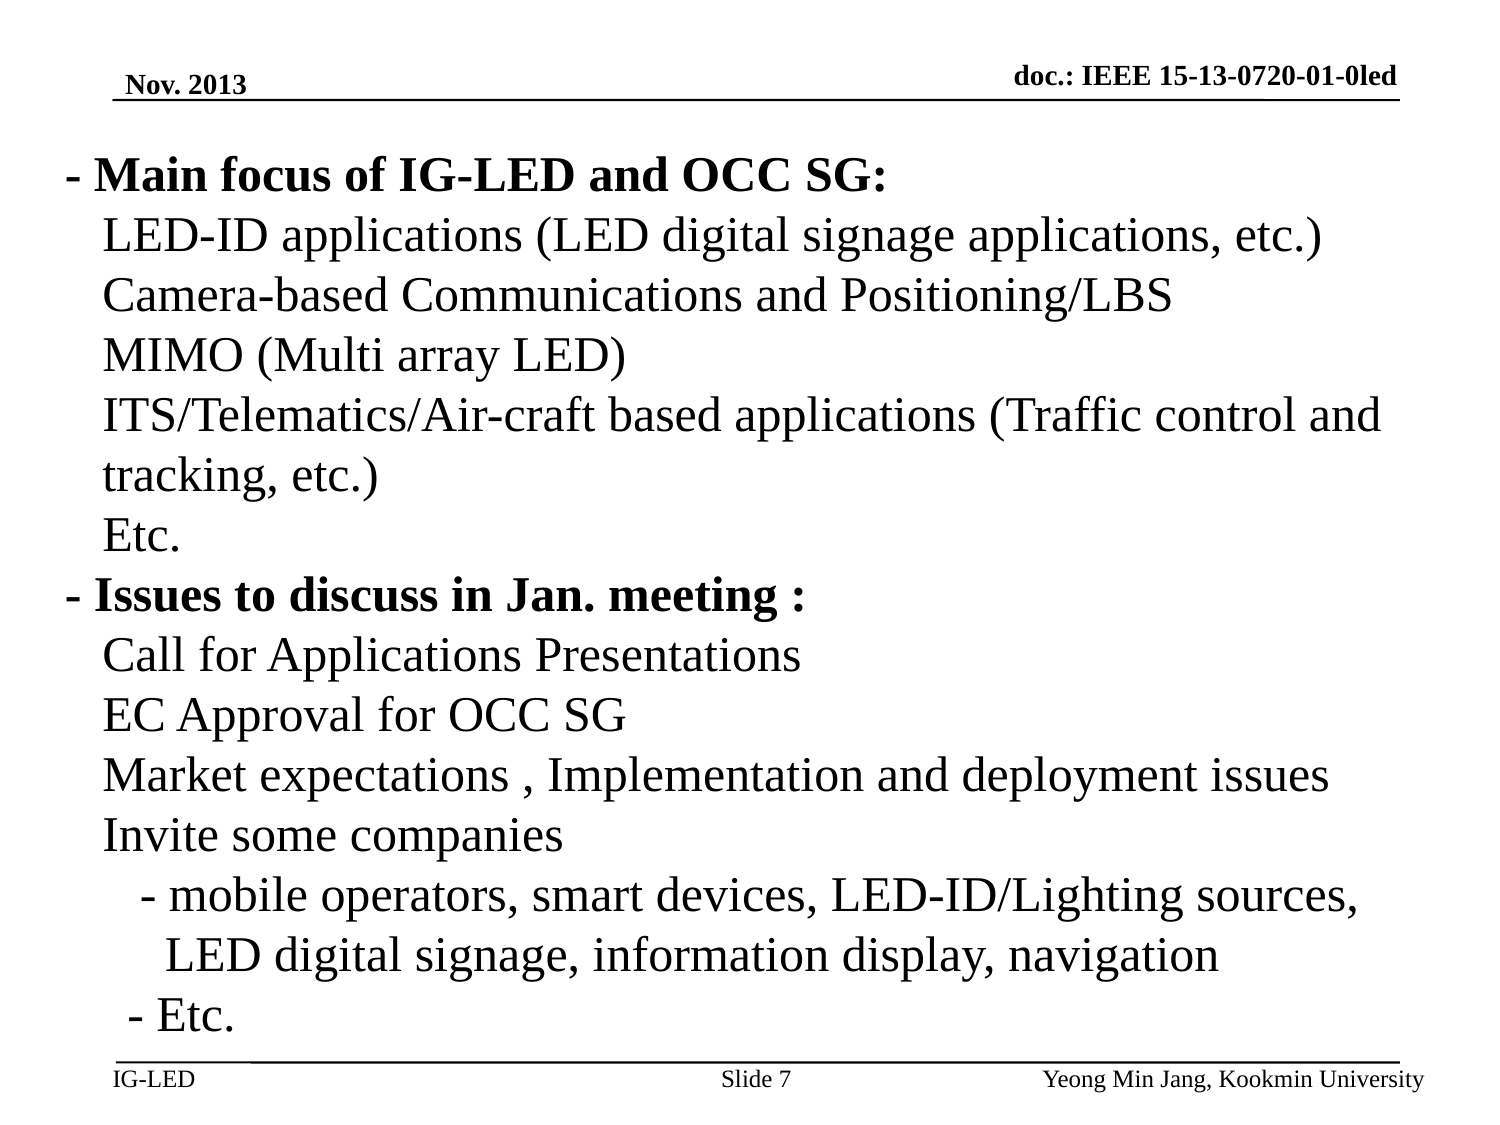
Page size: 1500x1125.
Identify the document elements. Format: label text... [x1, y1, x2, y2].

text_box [998, 48, 1500, 100]
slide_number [124, 64, 301, 101]
text_box - Main focus of IG-LED and OCC SG: LED-ID applications (LED digital signage applications, etc.) Camera-based Communications and Positioning/LBS MIMO (Multi array LED) ITS/Telematics/Air-craft based applications (Traffic control and tracking, etc.) Etc. - Issues to discuss in Jan. meeting : Call for Applications Presentations EC Approval for OCC SG Market expectations , Implementation and deployment issues Invite some companies - mobile operators, smart devices, LED-ID/Lighting sources, LED digital signage, information display, navigation - Etc. [50, 134, 1450, 1109]
